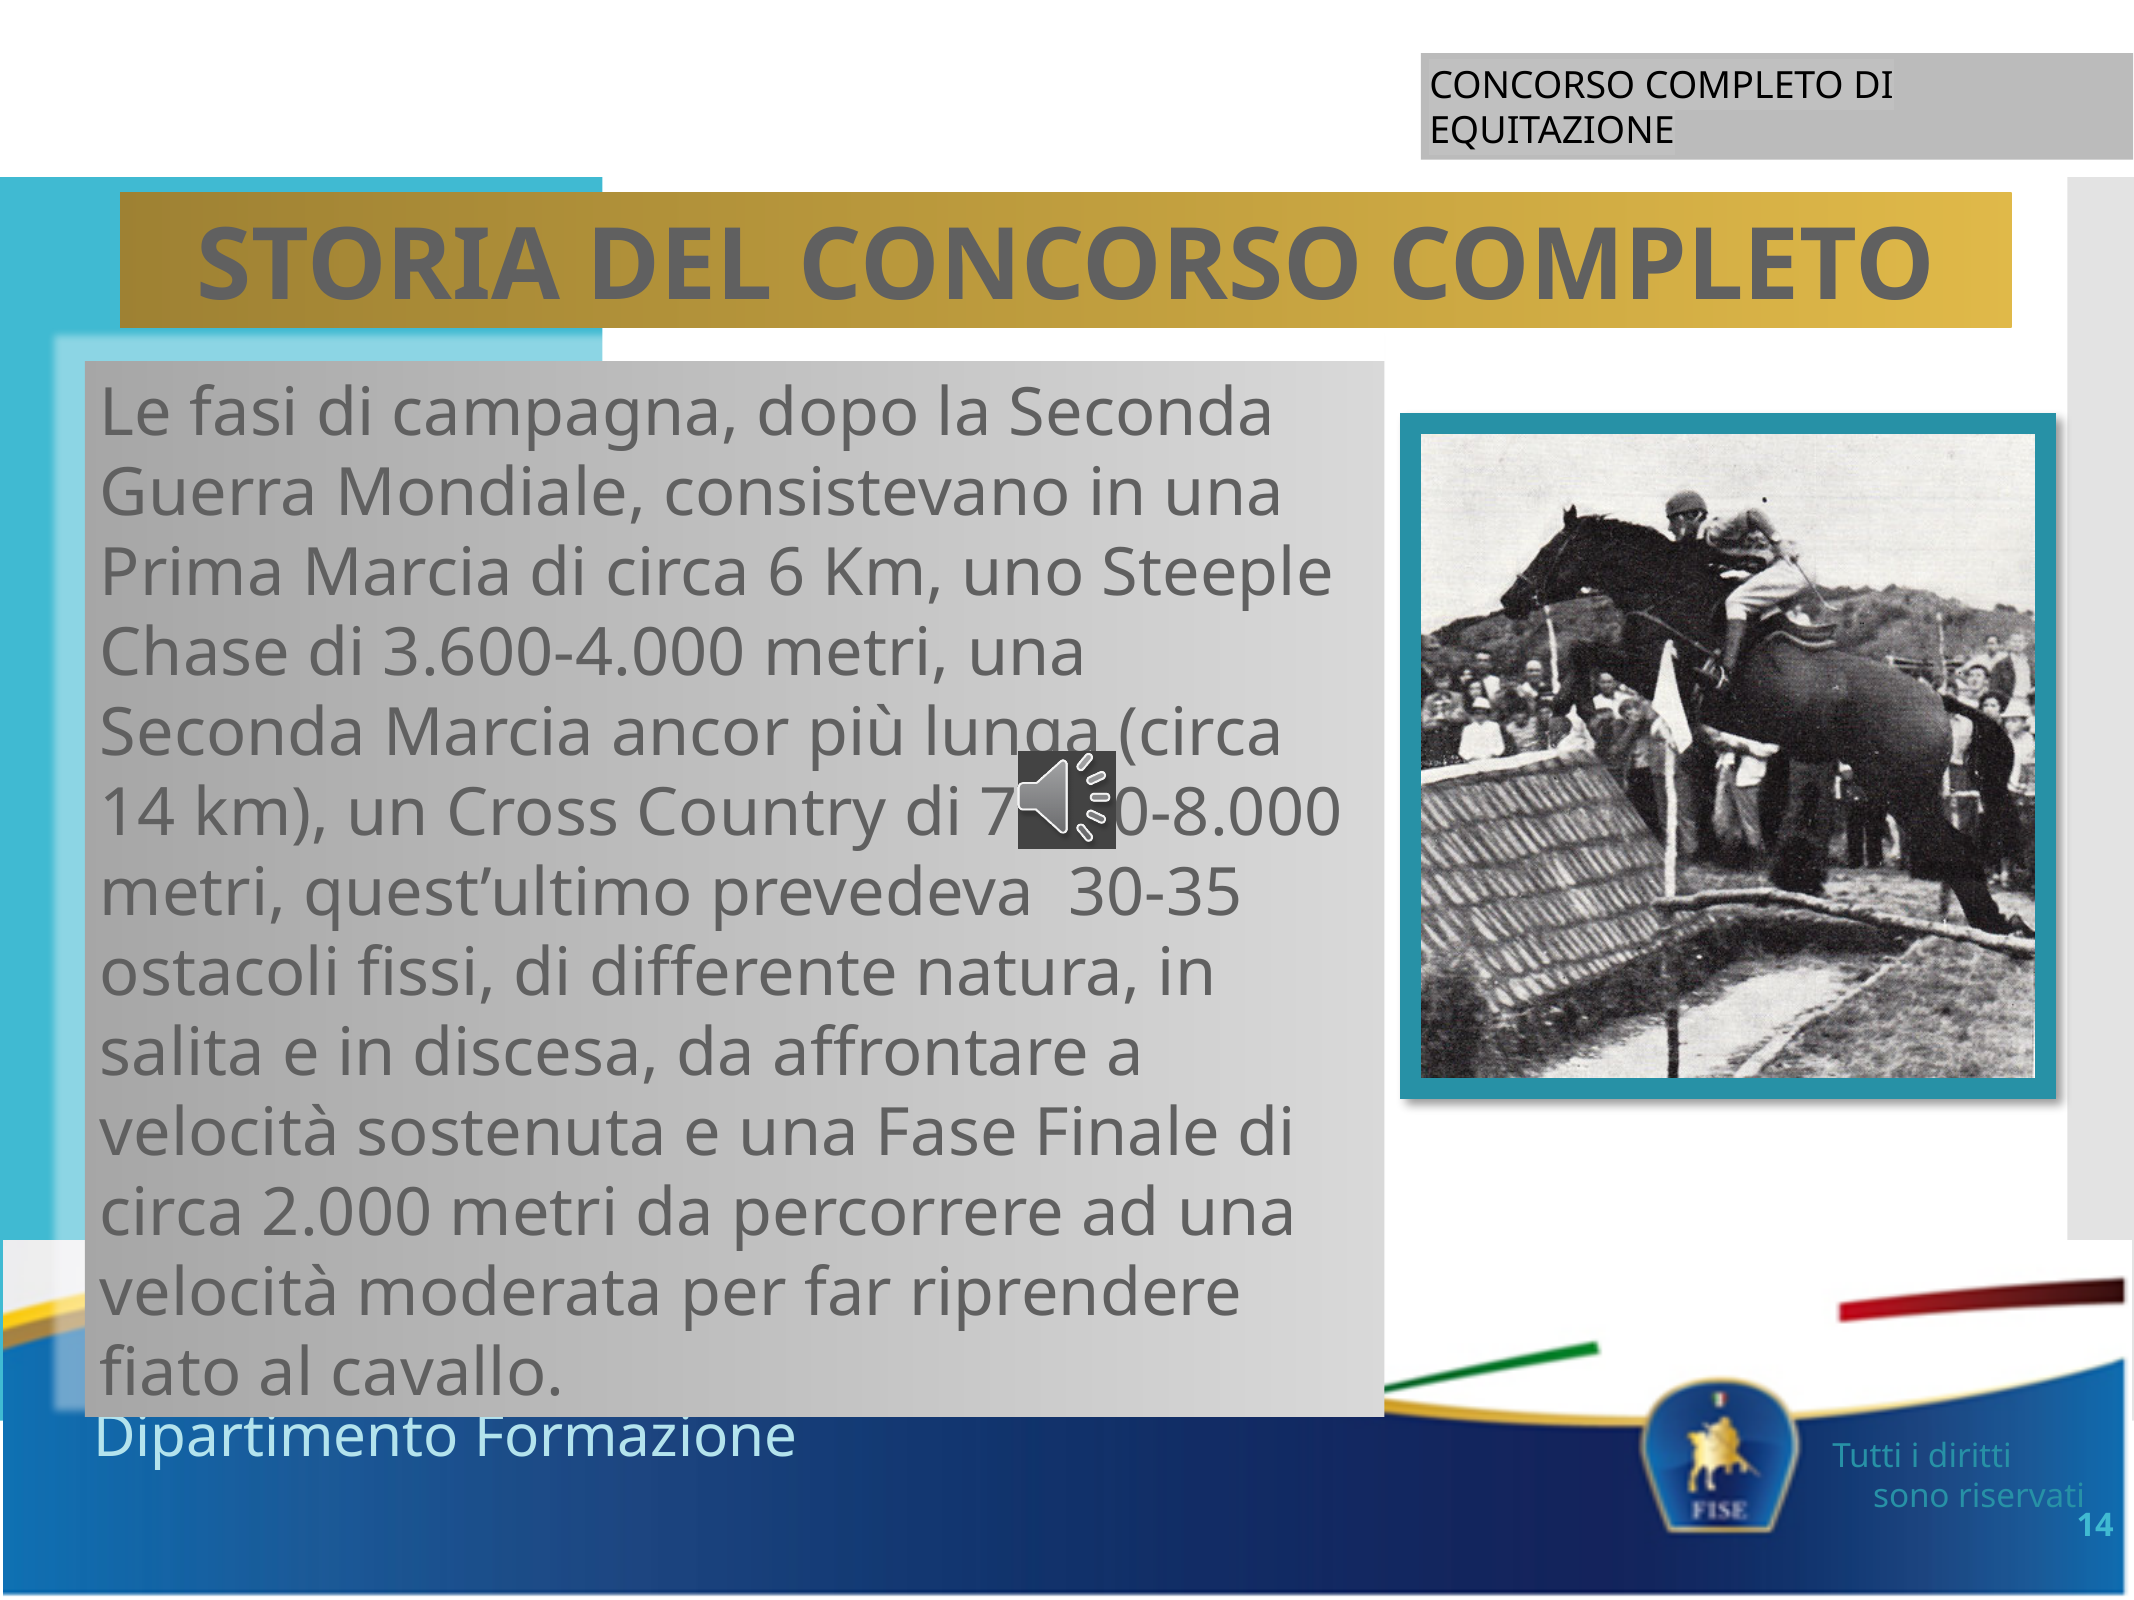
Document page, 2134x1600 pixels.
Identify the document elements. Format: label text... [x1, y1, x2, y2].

picture [1420, 433, 2036, 1079]
text_box CONCORSO COMPLETO DI EQUITAZIONE [1420, 53, 2134, 160]
picture [1016, 749, 1117, 851]
picture [3, 1240, 2132, 1600]
text_box Le fasi di campagna, dopo la Seconda Guerra Mondiale, consistevano in una Prima Marcia di circa 6 Km, uno Steeple Chase di 3.600-4.000 metri, una Seconda Marcia ancor più lunga (circa 14 km), un Cross Country di 7.000-8.000 metri, quest’ultimo prevedeva 30-35 ostacoli fissi, di differente natura, in salita e in discesa, da affrontare a velocità sostenuta e una Fase Finale di circa 2.000 metri da percorrere ad una velocità moderata per far riprendere fiato al cavallo. [84, 361, 1385, 1240]
text_box STORIA DEL CONCORSO COMPLETO [120, 192, 2012, 328]
